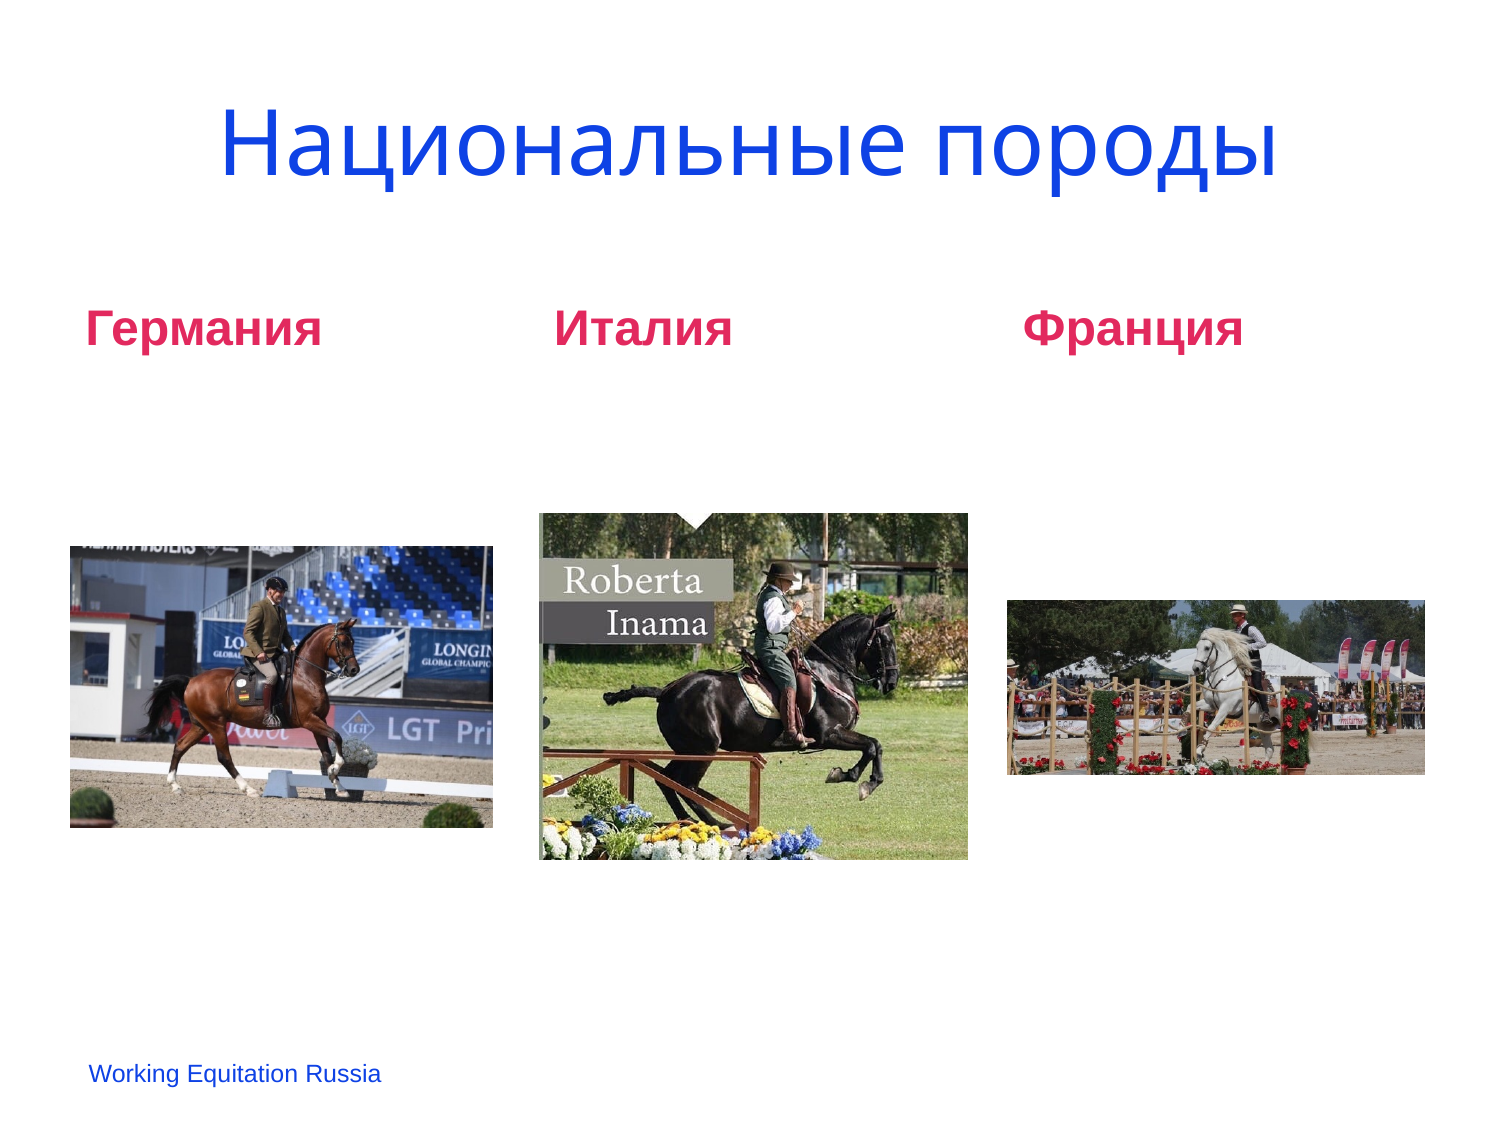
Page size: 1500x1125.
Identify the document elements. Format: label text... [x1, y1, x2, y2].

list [1007, 600, 1426, 775]
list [538, 513, 969, 860]
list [70, 546, 493, 829]
list Франция [1007, 258, 1425, 364]
title Национальные породы [75, 45, 1425, 233]
footer Working Equitation Russia [73, 1042, 1196, 1103]
list Италия [539, 257, 968, 363]
list Германия [70, 257, 493, 363]
